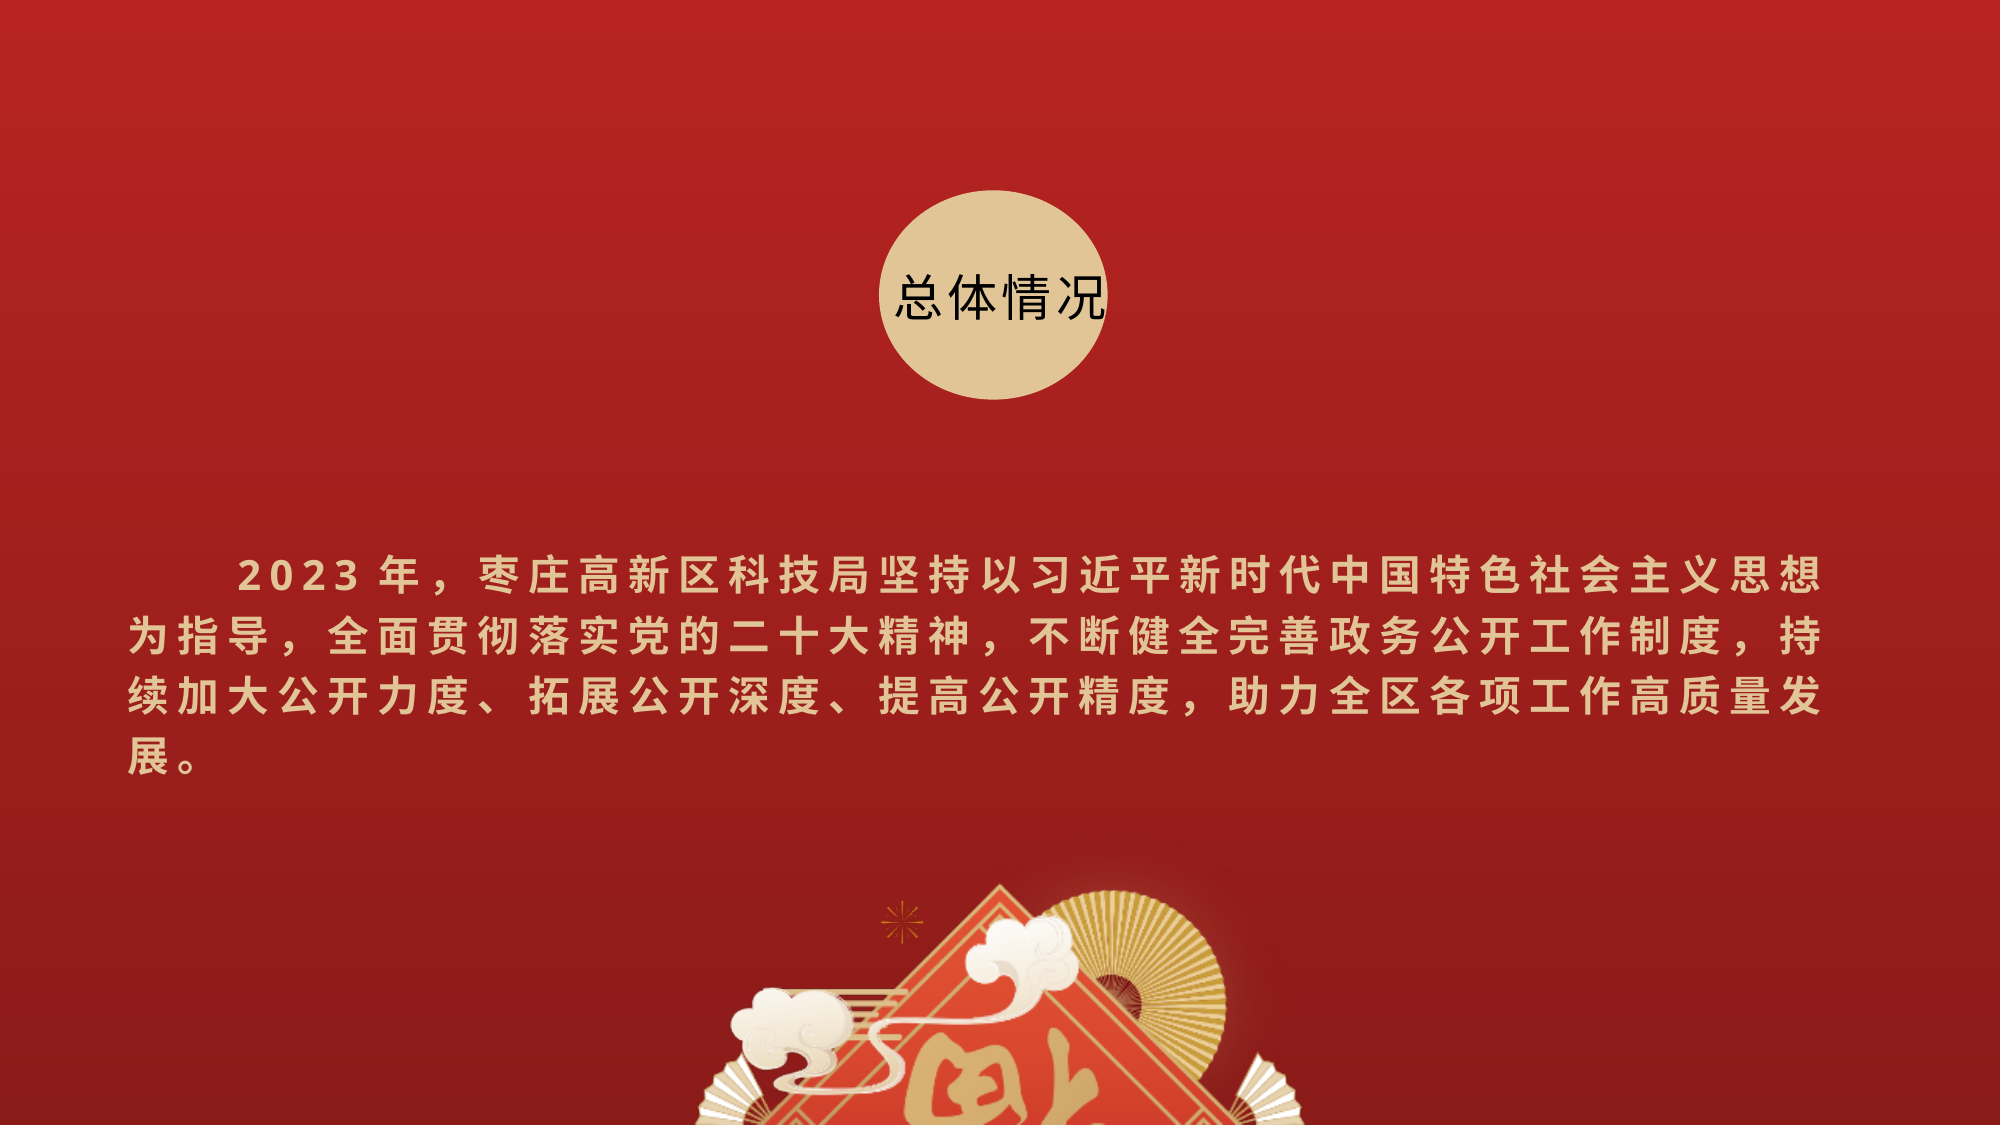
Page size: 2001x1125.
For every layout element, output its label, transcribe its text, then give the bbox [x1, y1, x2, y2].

picture [666, 990, 1334, 1125]
text_box [877, 258, 885, 332]
title 2023年，枣庄高新区科技局坚持以习近平新时代中国特色社会主义思想为指导，全面贯彻落实党的二十大精神，不断健全完善政务公开工作制度，持续加大公开力度、拓展公开深度、提高公开精度，助力全区各项工作高质量发展。 [127, 336, 1854, 990]
text_box [904, 189, 1083, 228]
text_box 总体情况 [885, 228, 1115, 336]
